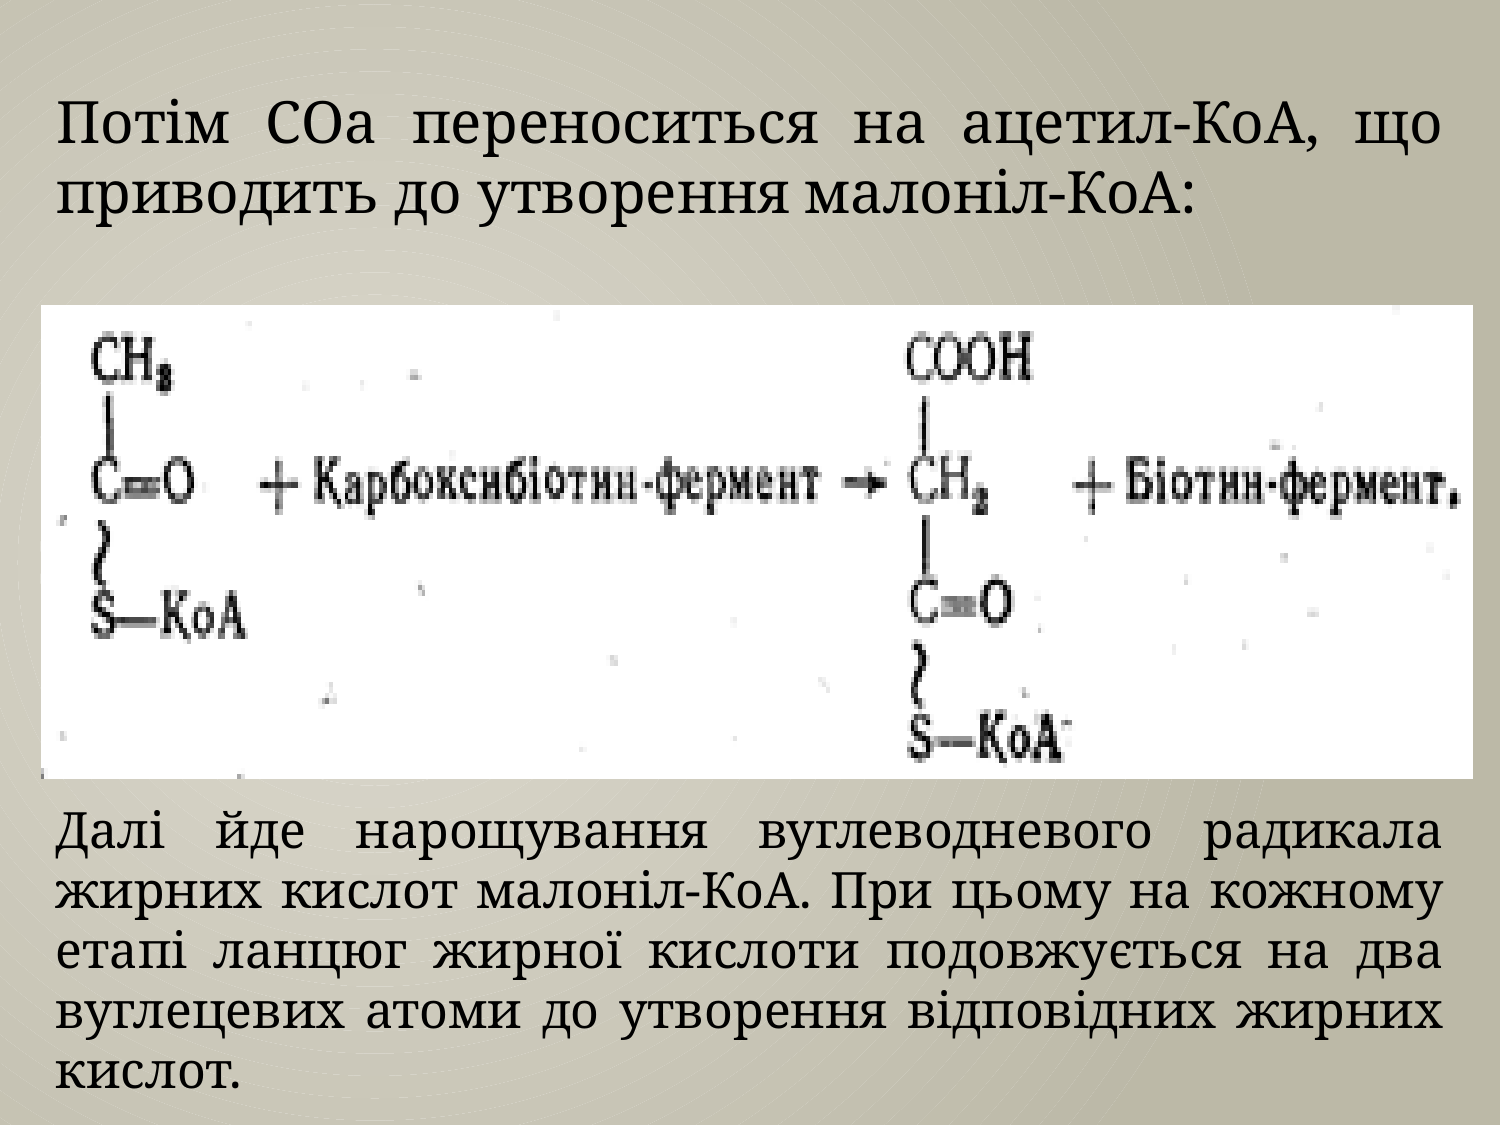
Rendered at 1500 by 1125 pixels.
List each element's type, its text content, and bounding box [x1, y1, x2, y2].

text_box Далі йде нарощування вуглеводневого радикала жирних кислот малоніл-КоА. При цьому на кожному етапі ланцюг жирної кислоти подовжується на два вуглецевих атоми до утворення відповідних жирних кислот. [41, 791, 1459, 1106]
list Потім СОа переноситься на ацетил-КоА, що приводить до утворення малоніл-КоА: [40, 77, 1460, 305]
picture [40, 305, 1478, 785]
